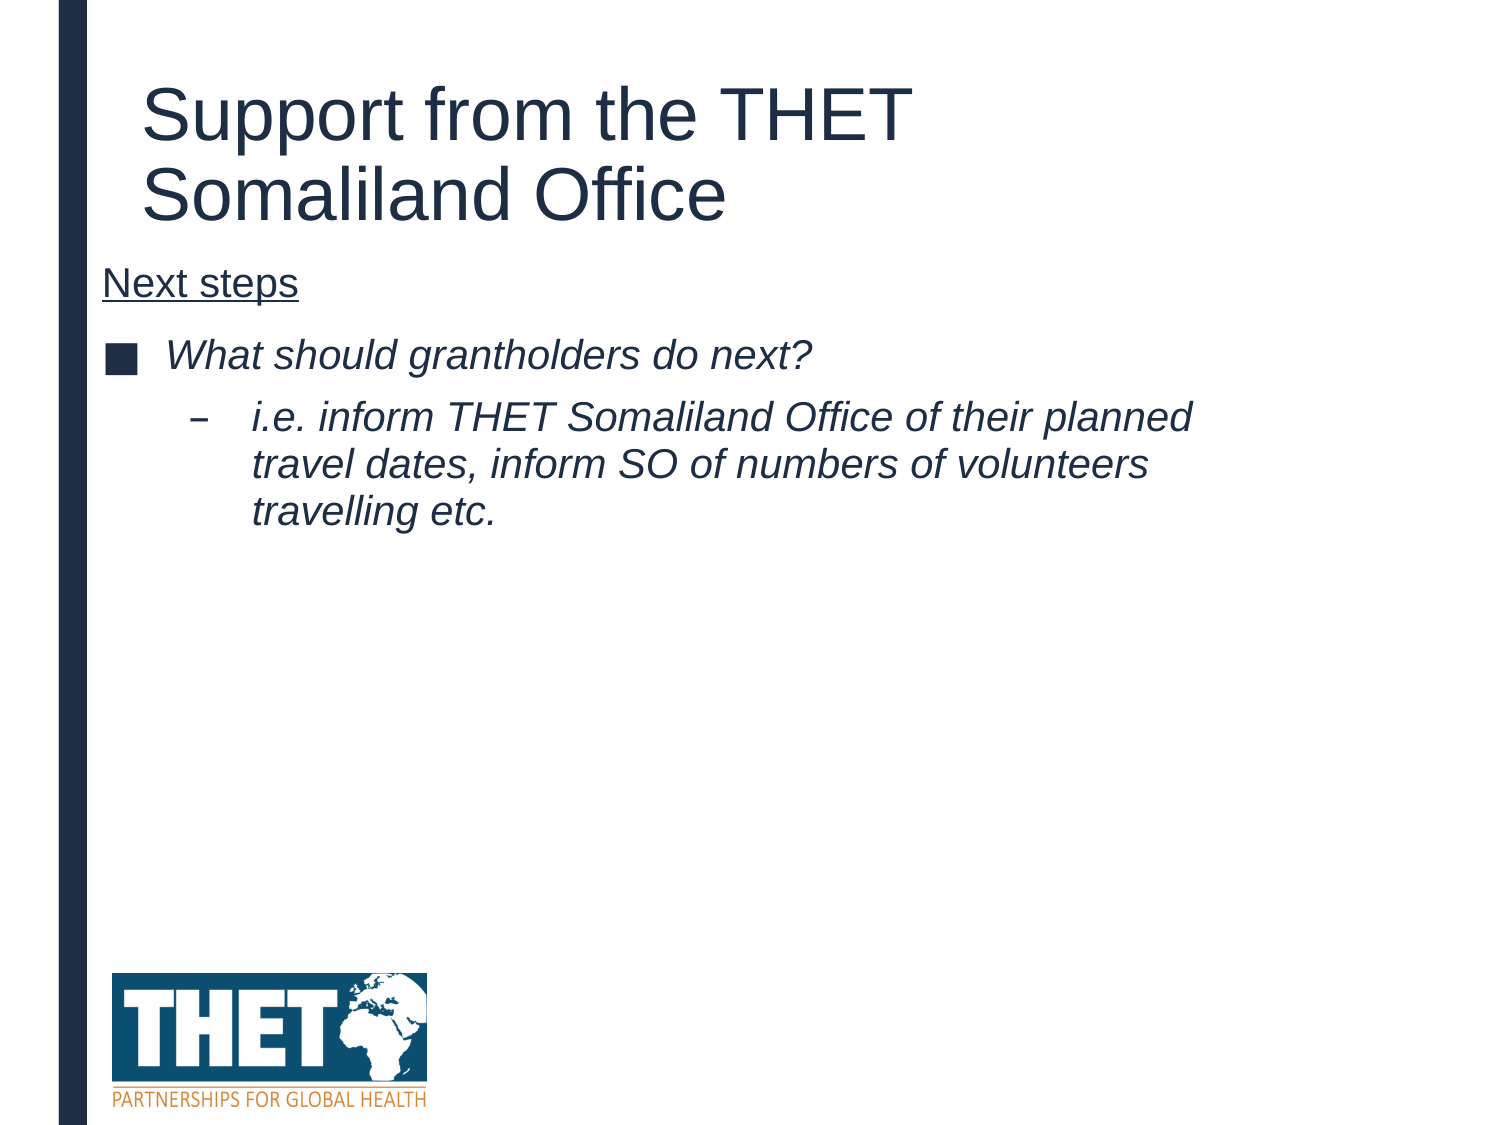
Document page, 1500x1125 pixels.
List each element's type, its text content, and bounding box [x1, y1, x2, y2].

list Next steps What should grantholders do next? i.e. inform THET Somaliland Office of their planned travel dates, inform SO of numbers of volunteers travelling etc. [86, 252, 1269, 840]
picture [112, 973, 427, 1107]
title Support from the THET Somaliland Office [126, 68, 1308, 313]
